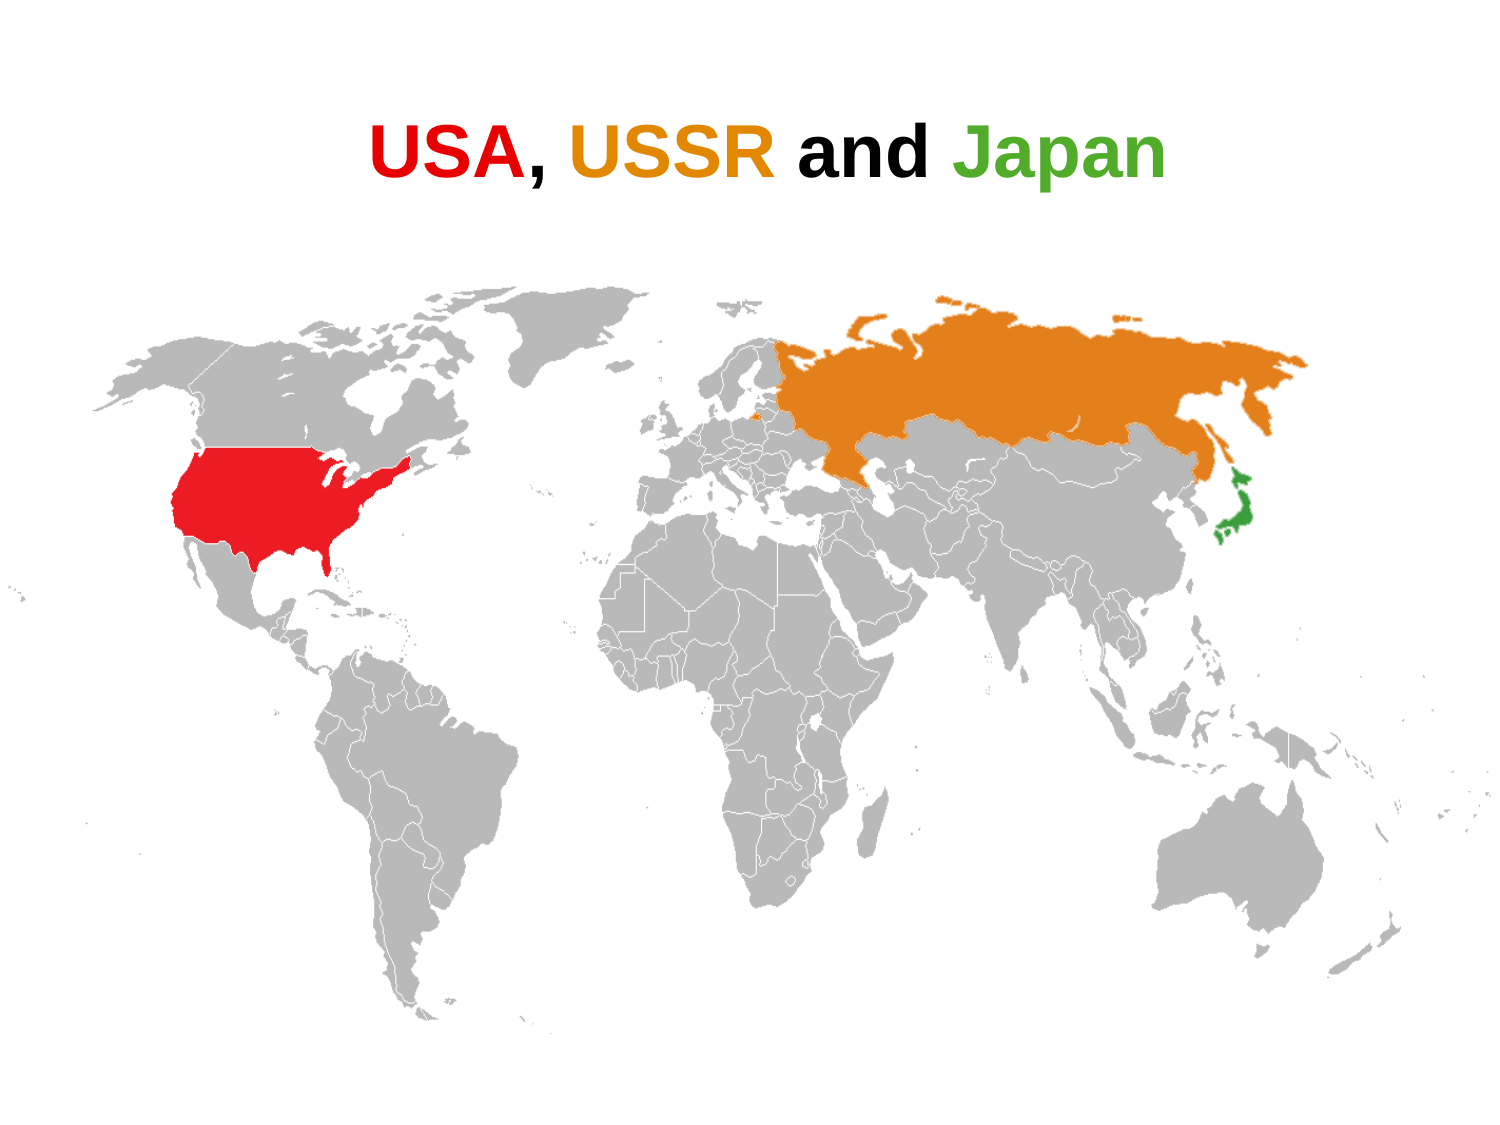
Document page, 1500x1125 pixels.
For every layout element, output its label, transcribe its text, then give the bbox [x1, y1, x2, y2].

text_box [0, 272, 1500, 1049]
title USA, USSR and Japan [75, 0, 1425, 208]
